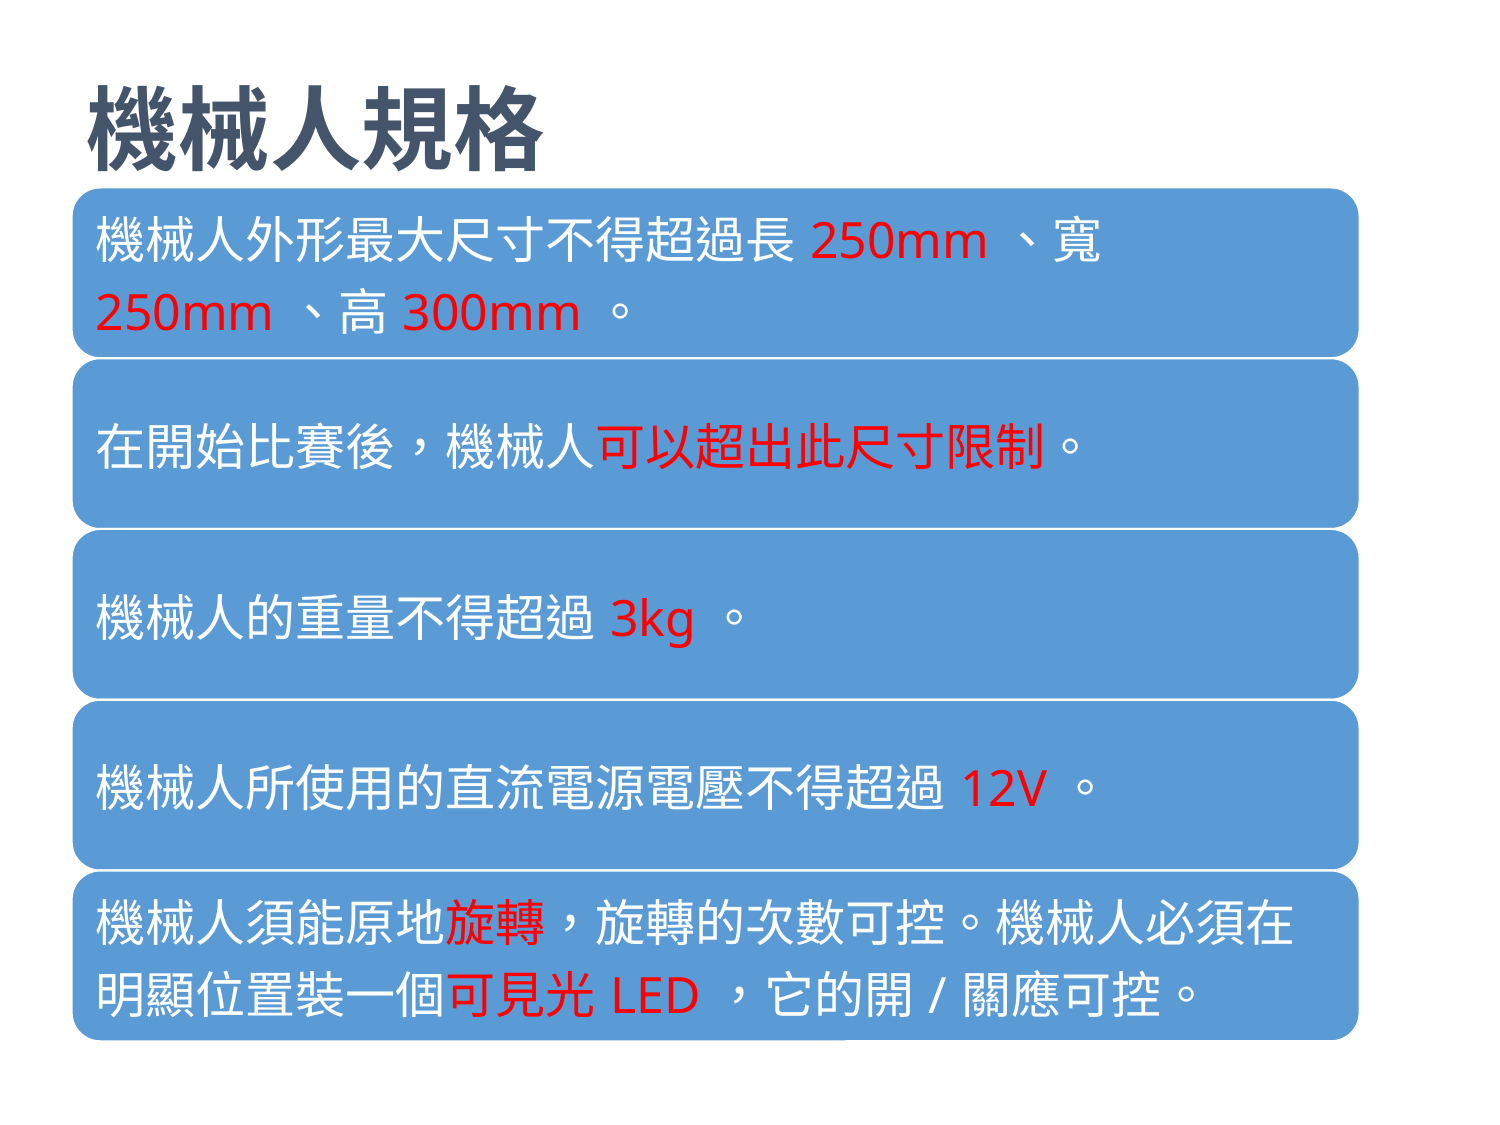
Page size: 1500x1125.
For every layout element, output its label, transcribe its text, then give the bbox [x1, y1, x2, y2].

title 機械人規格 [71, 59, 597, 187]
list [71, 187, 1360, 1042]
